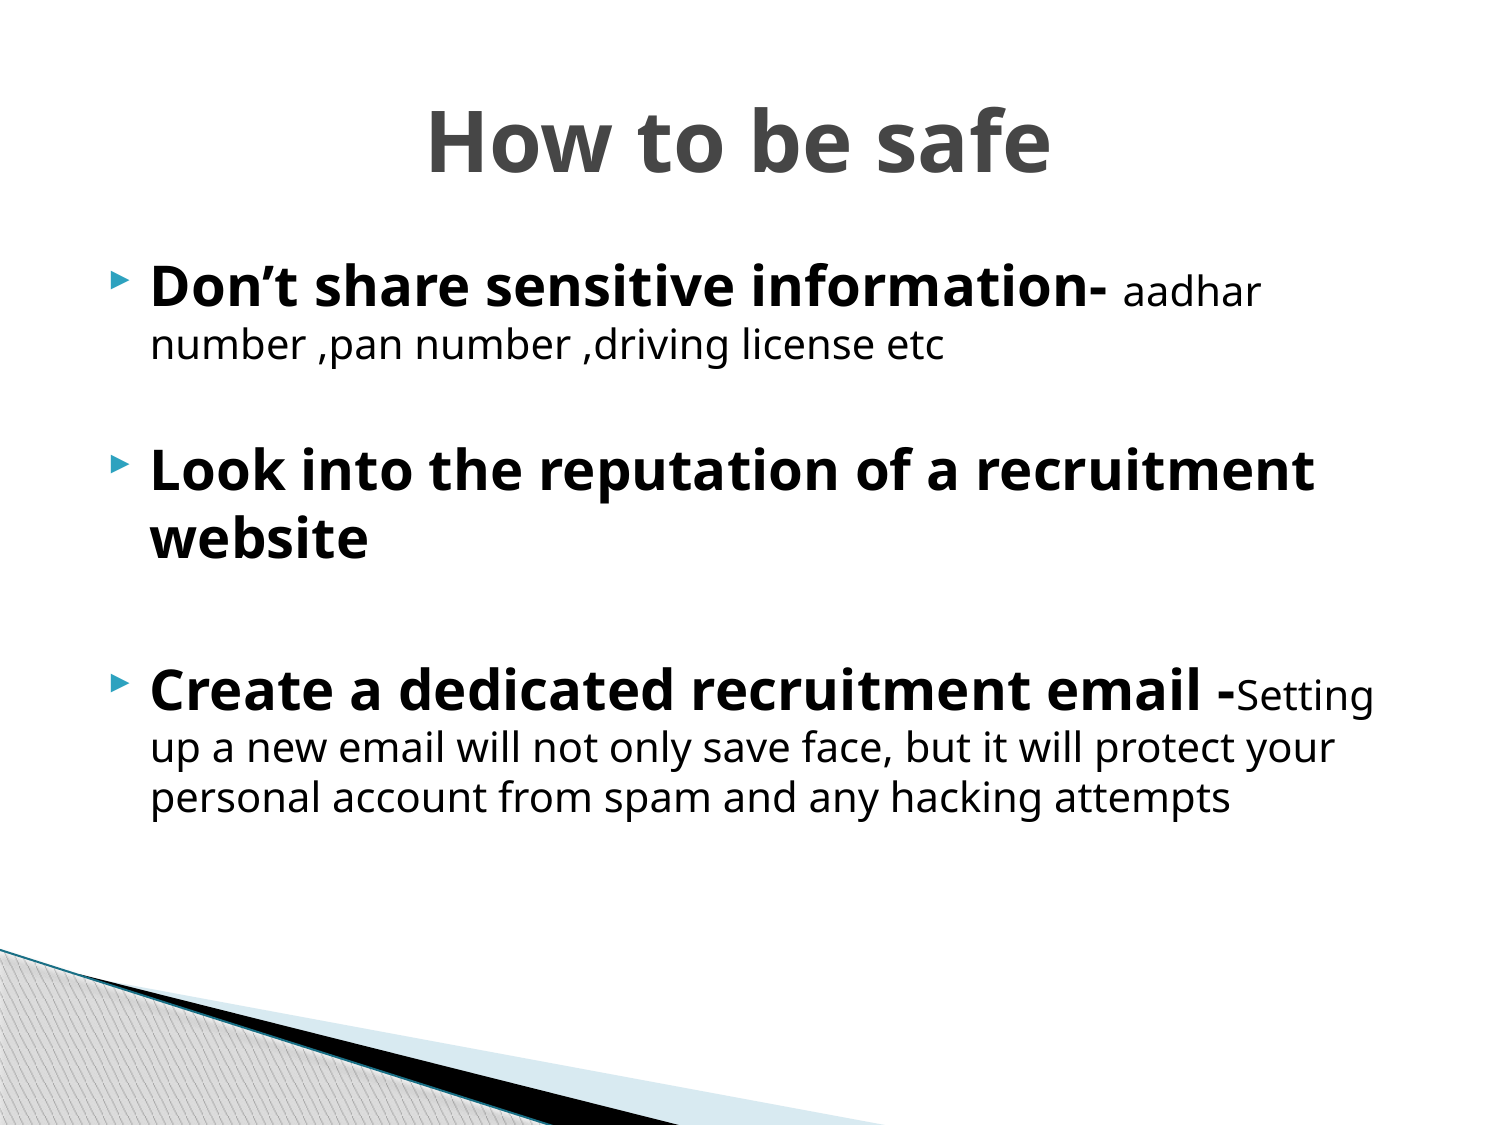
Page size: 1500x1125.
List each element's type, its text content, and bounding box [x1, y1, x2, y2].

list Don’t share sensitive information- aadhar number ,pan number ,driving license etc Look into the reputation of a recruitment website Create a dedicated recruitment email -Setting up a new email will not only save face, but it will protect your personal account from spam and any hacking attempts [75, 243, 1425, 986]
title How to be safe [75, 45, 1425, 233]
